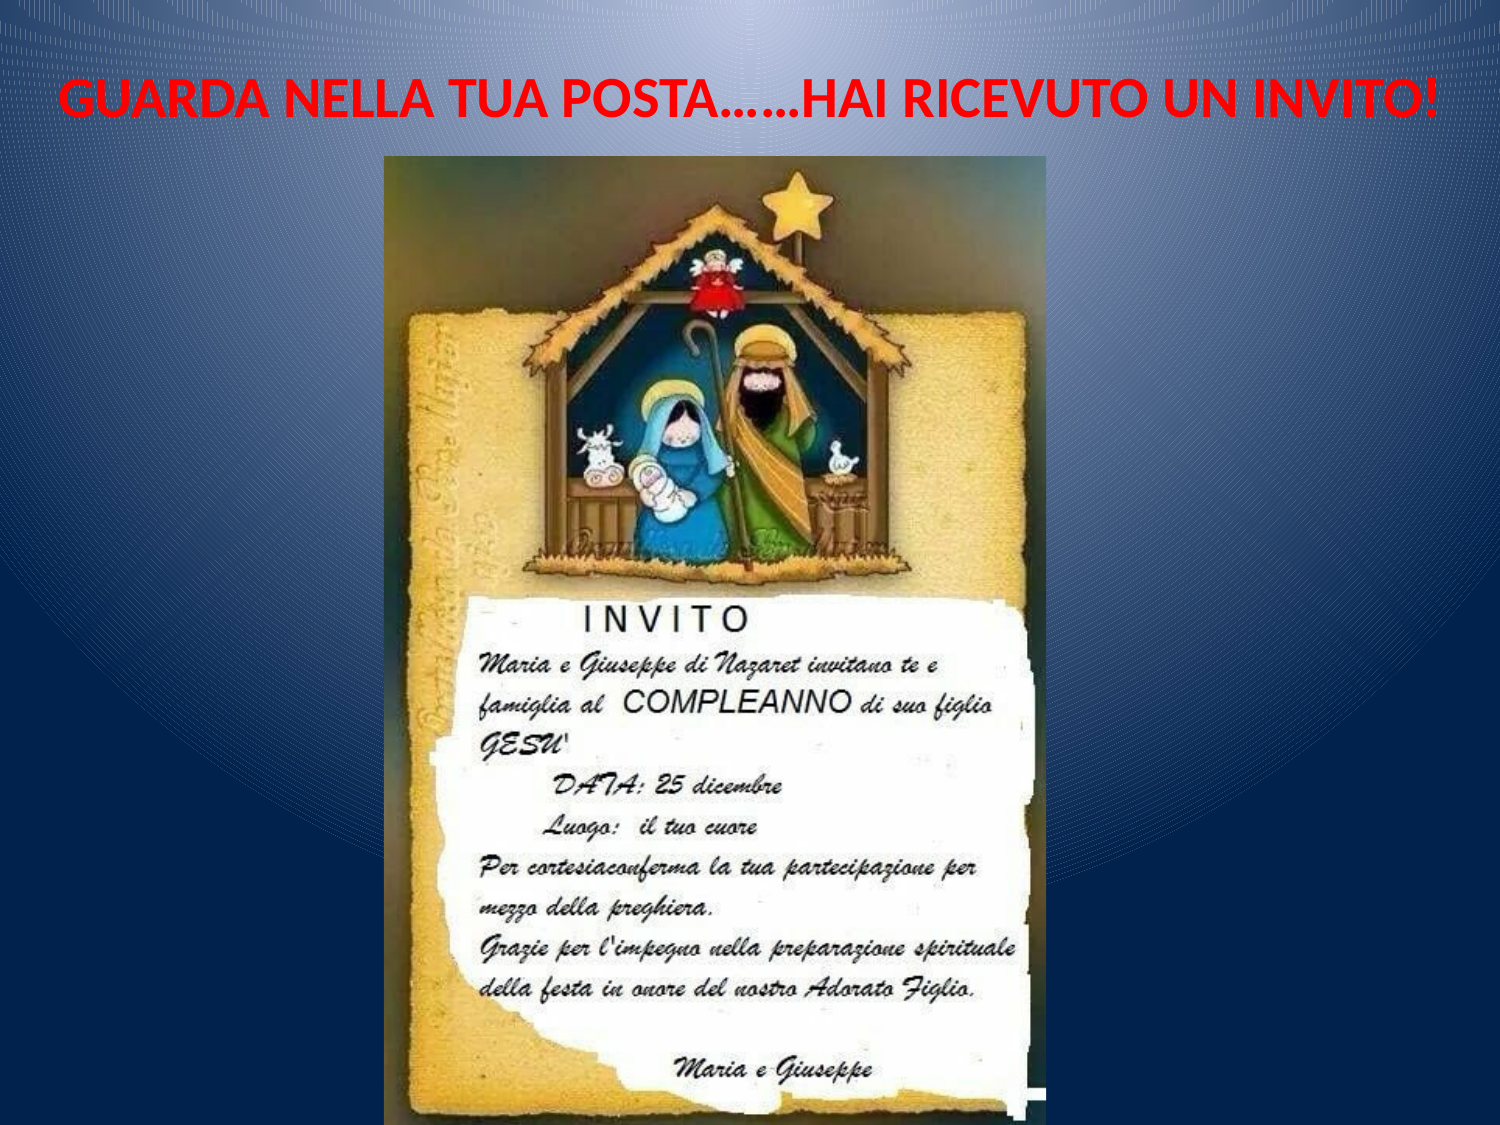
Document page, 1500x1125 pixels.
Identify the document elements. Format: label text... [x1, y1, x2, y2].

text_box GUARDA NELLA TUA POSTA……HAI RICEVUTO UN INVITO! [0, 51, 1500, 182]
picture [383, 156, 1047, 1125]
